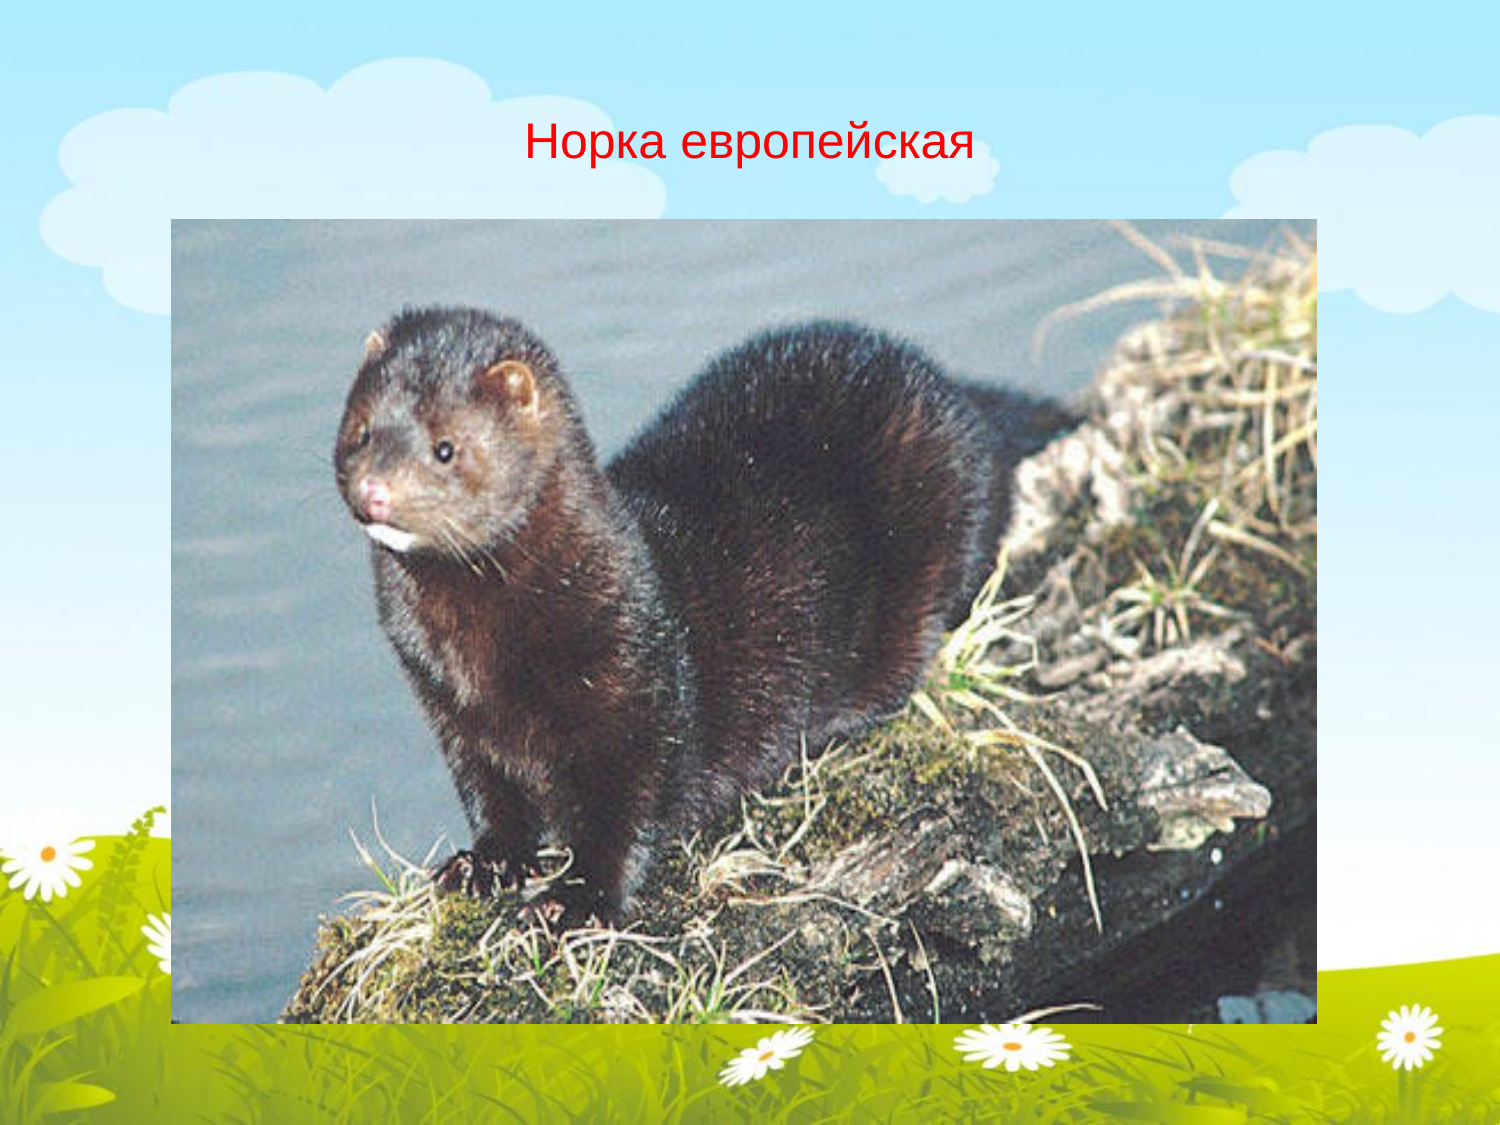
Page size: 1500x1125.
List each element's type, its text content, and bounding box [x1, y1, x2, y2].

title Норка европейская [75, 45, 1425, 233]
picture [0, 0, 1500, 1125]
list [170, 219, 1318, 1024]
